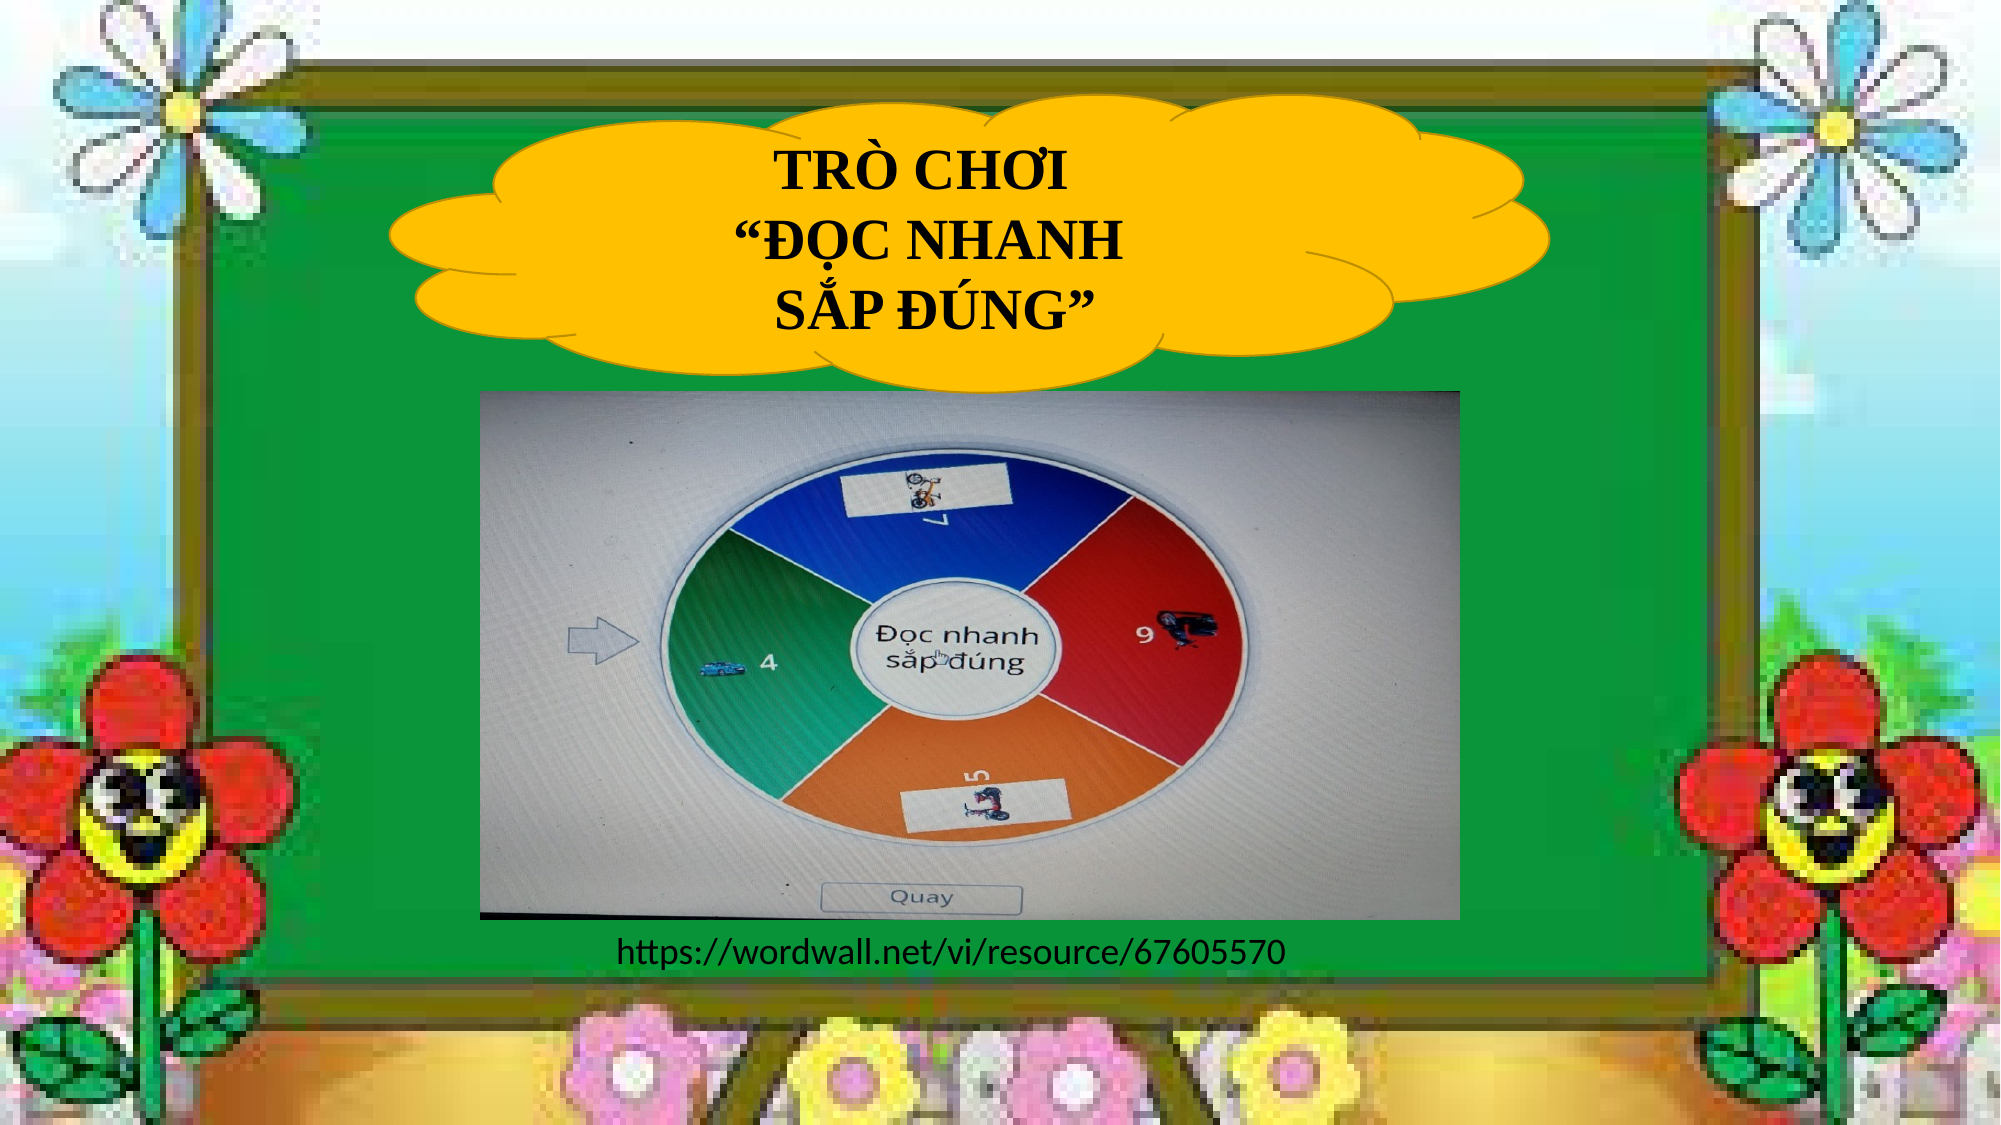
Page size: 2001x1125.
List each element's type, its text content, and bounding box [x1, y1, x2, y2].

text_box TRÒ CHƠI “ĐỌC NHANH SẮP ĐÚNG” [388, 93, 1551, 391]
text_box https://wordwall.net/vi/resource/67605570 [601, 920, 1302, 980]
picture [0, 0, 2001, 1125]
